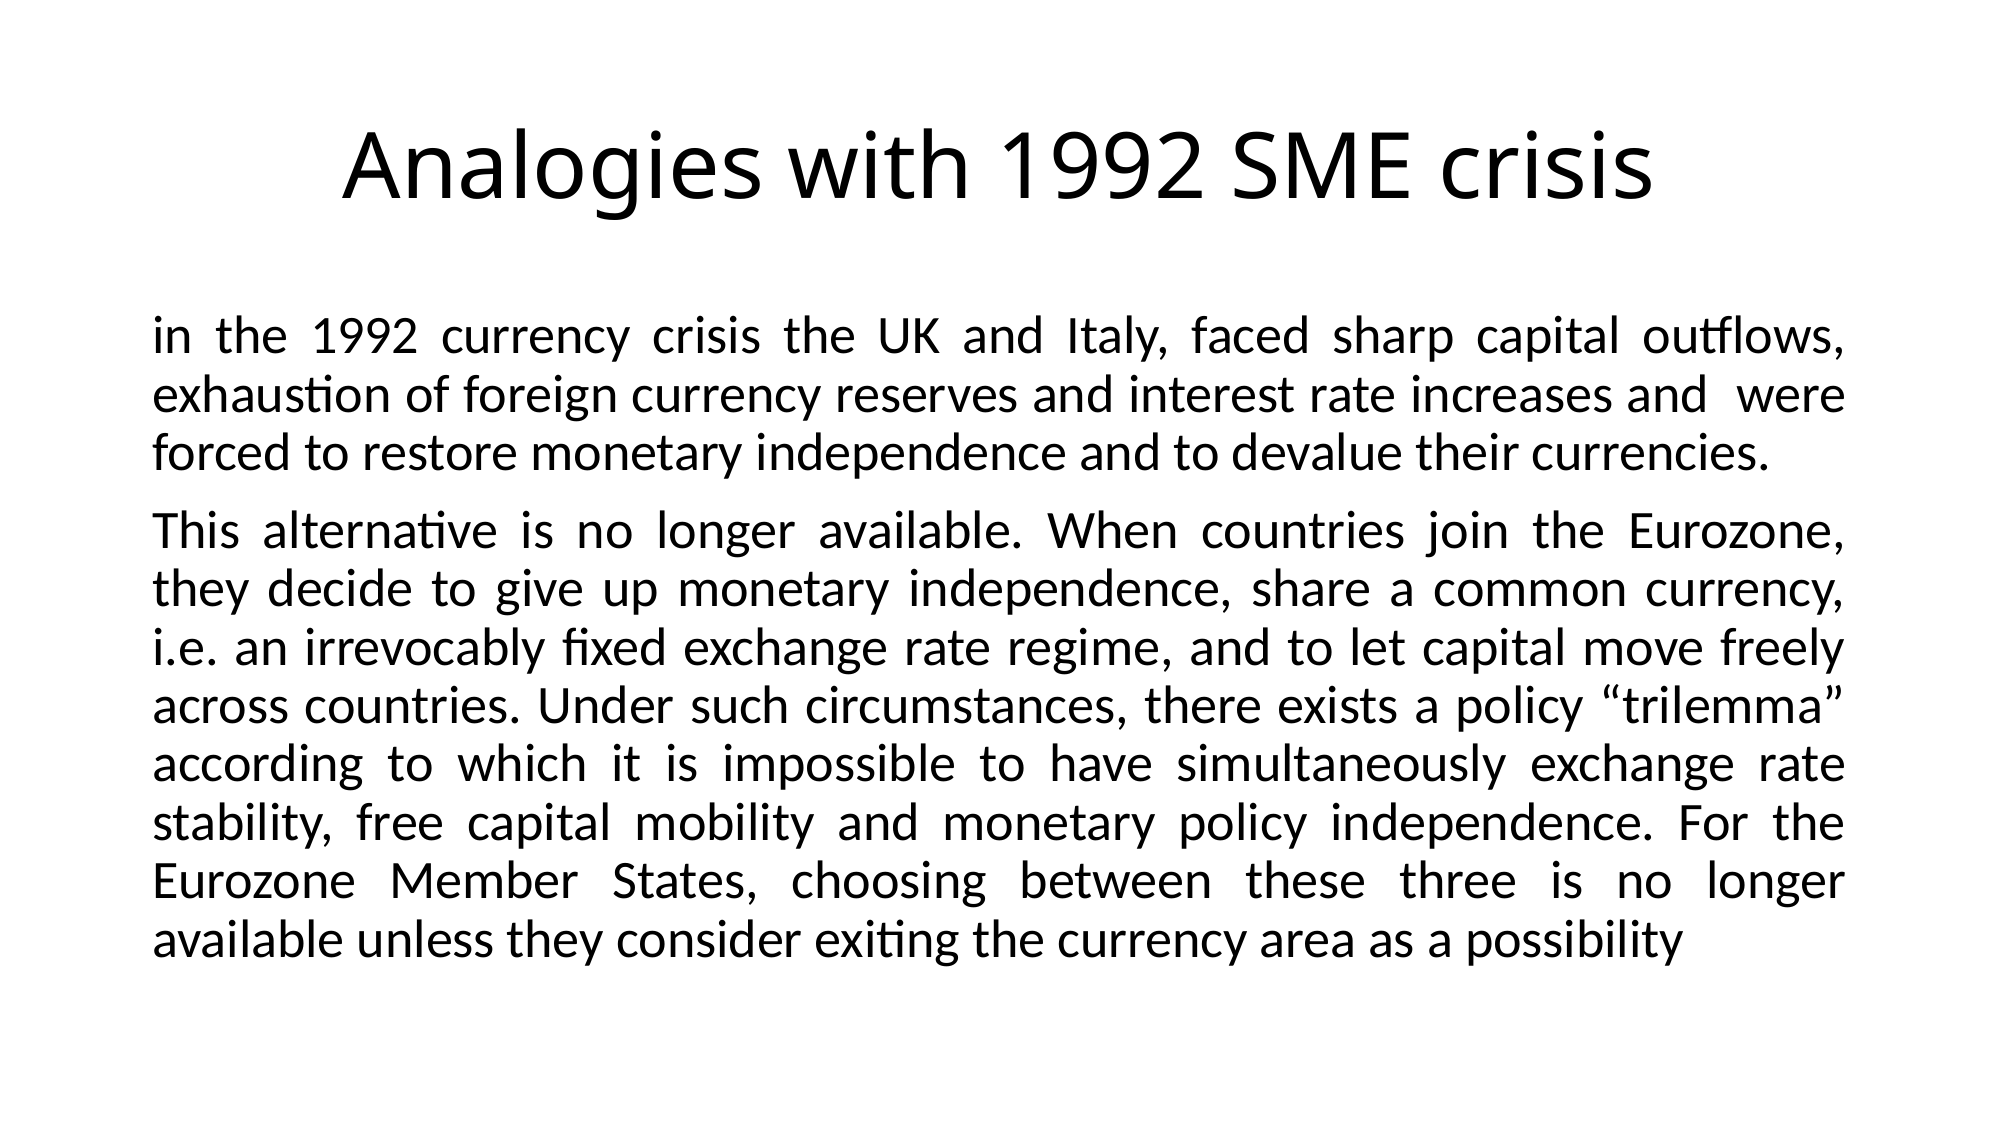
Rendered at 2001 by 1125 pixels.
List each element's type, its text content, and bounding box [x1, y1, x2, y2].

title Analogies with 1992 SME crisis [137, 59, 1863, 278]
list in the 1992 currency crisis the UK and Italy, faced sharp capital outflows, exhaustion of foreign currency reserves and interest rate increases and were forced to restore monetary independence and to devalue their currencies. This alternative is no longer available. When countries join the Eurozone, they decide to give up monetary independence, share a common currency, i.e. an irrevocably fixed exchange rate regime, and to let capital move freely across countries. Under such circumstances, there exists a policy “trilemma” according to which it is impossible to have simultaneously exchange rate stability, free capital mobility and monetary policy independence. For the Eurozone Member States, choosing between these three is no longer available unless they consider exiting the currency area as a possibility [137, 299, 1863, 1014]
